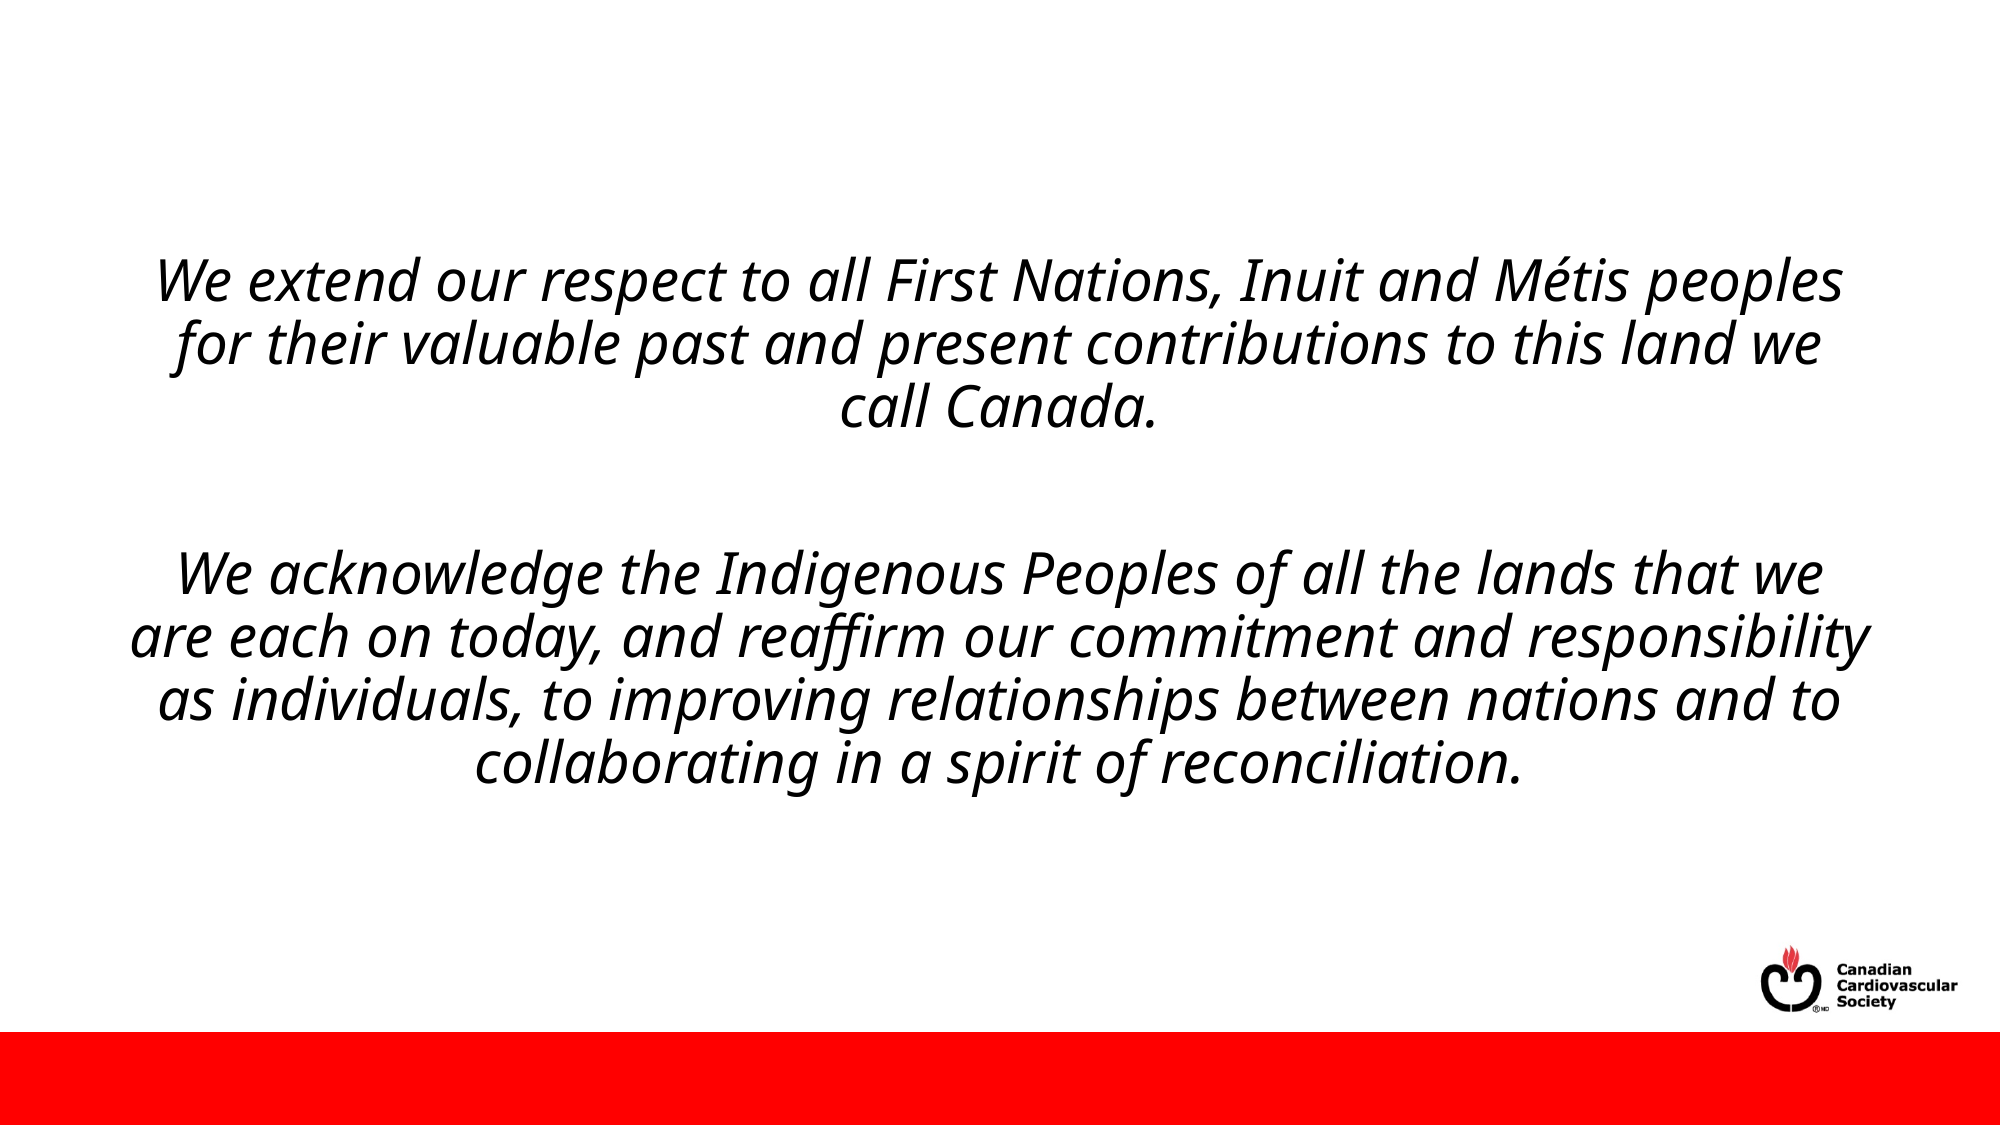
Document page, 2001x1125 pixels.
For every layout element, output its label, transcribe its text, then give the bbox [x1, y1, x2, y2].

list We extend our respect to all First Nations, Inuit and Métis peoples for their valuable past and present contributions to this land we call Canada. We acknowledge the Indigenous Peoples of all the lands that we are each on today, and reaffirm our commitment and responsibility as individuals, to improving relationships between nations and to collaborating in a spirit of reconciliation. [114, 243, 1886, 1014]
text_box [0, 1031, 2000, 1125]
picture [1744, 931, 1979, 1031]
